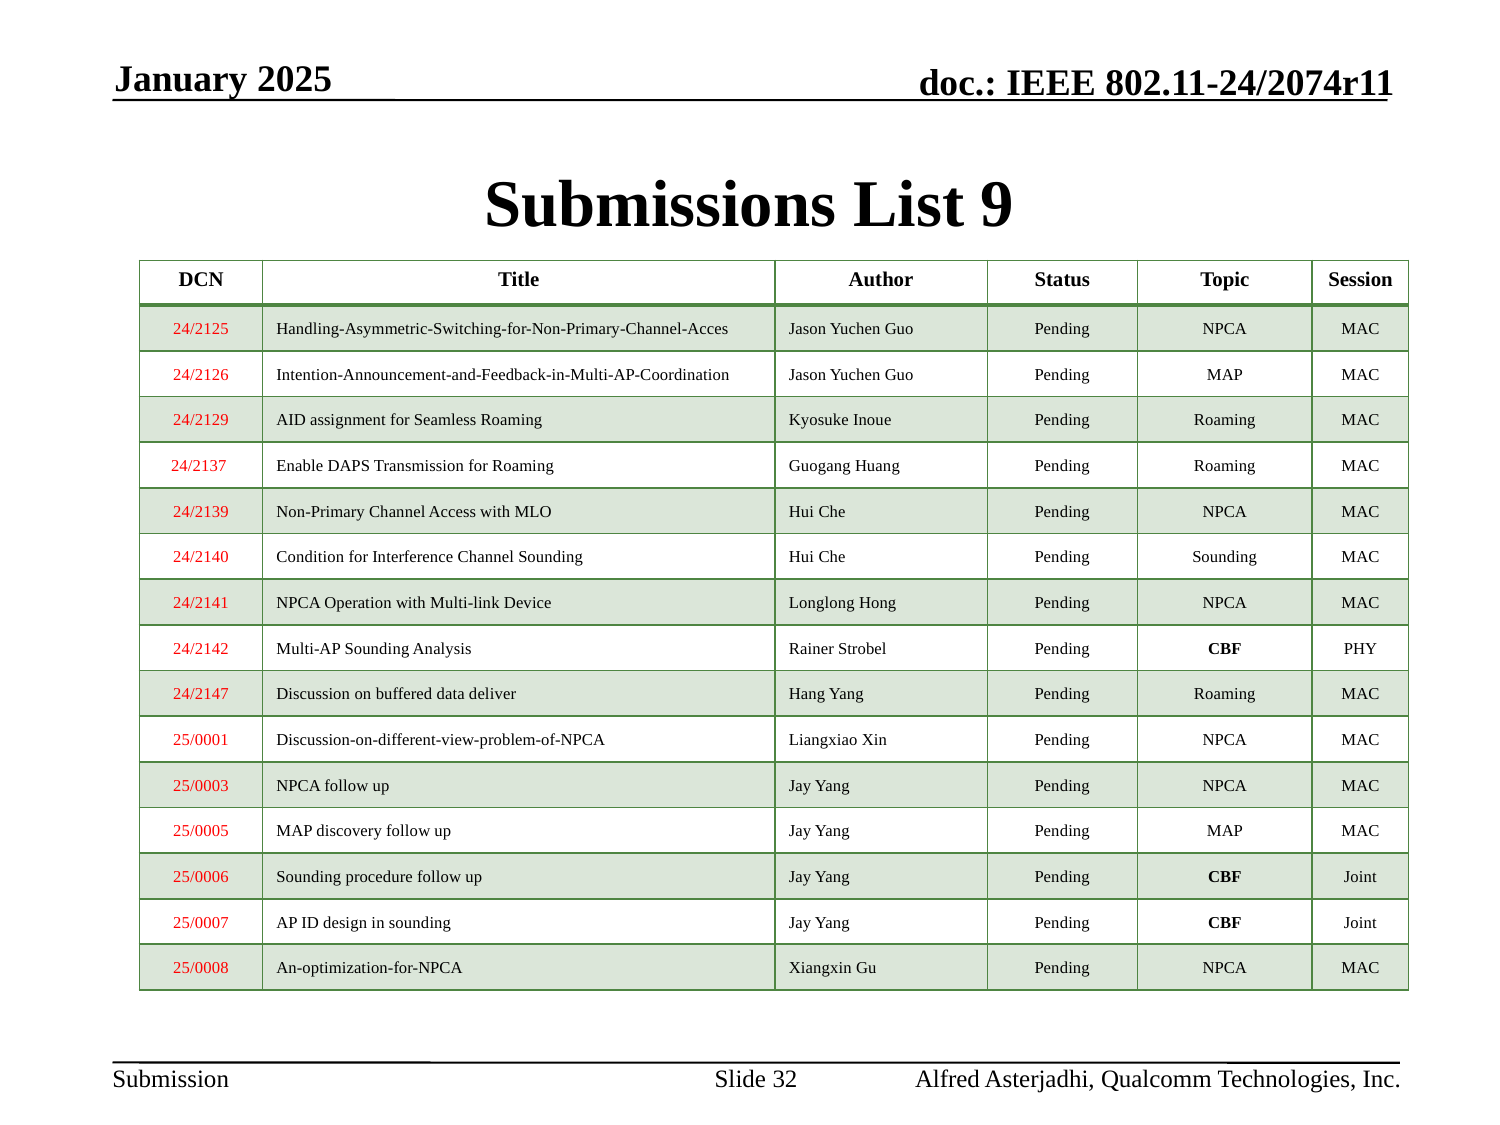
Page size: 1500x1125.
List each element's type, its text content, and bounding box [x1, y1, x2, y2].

table_cell Handling-Asymmetric-Switching-for-Non-Primary-Channel-Acces [263, 307, 774, 350]
table_header DCN [140, 261, 262, 303]
table_cell Condition for Interference Channel Sounding [263, 534, 774, 578]
table_cell 25/0003 [140, 763, 262, 807]
table_cell Discussion on buffered data deliver [263, 671, 774, 715]
table_cell Pending [988, 808, 1137, 852]
table_header Author [776, 261, 987, 303]
table_cell 25/0001 [140, 717, 262, 761]
table_cell Joint [1313, 900, 1408, 943]
table_cell NPCA [1138, 307, 1311, 350]
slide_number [114, 54, 423, 100]
table_cell MAC [1313, 580, 1408, 624]
table_cell Pending [988, 397, 1137, 441]
table_cell Guogang Huang [776, 443, 987, 487]
table_cell Pending [988, 900, 1137, 943]
table_cell MAC [1313, 443, 1408, 487]
table_header Status [988, 261, 1137, 303]
table_cell Jay Yang [776, 900, 987, 943]
table_cell Pending [988, 626, 1137, 670]
table_cell MAC [1313, 352, 1408, 396]
table_cell MAC [1313, 808, 1408, 852]
table_cell 24/2141 [140, 580, 262, 624]
table_cell Liangxiao Xin [776, 717, 987, 761]
table_cell Pending [988, 534, 1137, 578]
table_cell Pending [988, 307, 1137, 350]
table_cell MAC [1313, 671, 1408, 715]
table_cell 24/2139 [140, 489, 262, 533]
table_cell Jason Yuchen Guo [776, 352, 987, 396]
table_cell MAP [1138, 352, 1311, 396]
table_header Session [1313, 261, 1408, 303]
table_cell Jay Yang [776, 763, 987, 807]
table_cell 25/0006 [140, 854, 262, 898]
table_cell CBF [1138, 900, 1311, 943]
table_cell NPCA [1138, 717, 1311, 761]
table_cell Longlong Hong [776, 580, 987, 624]
table_cell Non-Primary Channel Access with MLO [263, 489, 774, 533]
slide_number Slide 32 [712, 1061, 800, 1123]
table_cell Pending [988, 763, 1137, 807]
table_cell MAC [1313, 307, 1408, 350]
table_cell AP ID design in sounding [263, 900, 774, 943]
table_cell Multi-AP Sounding Analysis [263, 626, 774, 670]
table_cell Pending [988, 945, 1137, 989]
table_cell NPCA follow up [263, 763, 774, 807]
table_cell CBF [1138, 626, 1311, 670]
table_cell NPCA [1138, 489, 1311, 533]
table_cell AID assignment for Seamless Roaming [263, 397, 774, 441]
table_cell Discussion-on-different-view-problem-of-NPCA [263, 717, 774, 761]
table_cell MAC [1313, 397, 1408, 441]
table_cell 24/2137 [140, 443, 262, 487]
table_cell 25/0008 [140, 945, 262, 989]
table_cell Pending [988, 443, 1137, 487]
table_cell Intention-Announcement-and-Feedback-in-Multi-AP-Coordination [263, 352, 774, 396]
table_cell CBF [1138, 854, 1311, 898]
table_cell Pending [988, 352, 1137, 396]
table_cell MAC [1313, 763, 1408, 807]
table_header Topic [1138, 261, 1311, 303]
table_cell 24/2129 [140, 397, 262, 441]
table_cell Hang Yang [776, 671, 987, 715]
table_cell 24/2142 [140, 626, 262, 670]
table_cell Sounding procedure follow up [263, 854, 774, 898]
table_cell NPCA [1138, 945, 1311, 989]
table_cell MAP [1138, 808, 1311, 852]
table_cell Roaming [1138, 443, 1311, 487]
table_cell Pending [988, 671, 1137, 715]
table_cell PHY [1313, 626, 1408, 670]
table_cell 24/2140 [140, 534, 262, 578]
table_cell Rainer Strobel [776, 626, 987, 670]
table_cell Xiangxin Gu [776, 945, 987, 989]
table_cell Pending [988, 580, 1137, 624]
table_cell 25/0007 [140, 900, 262, 943]
table_cell Hui Che [776, 489, 987, 533]
table_cell Enable DAPS Transmission for Roaming [263, 443, 774, 487]
table_cell Joint [1313, 854, 1408, 898]
table_cell Pending [988, 854, 1137, 898]
table_cell MAC [1313, 717, 1408, 761]
table_cell Jay Yang [776, 854, 987, 898]
table_cell Jay Yang [776, 808, 987, 852]
table_cell 24/2147 [140, 671, 262, 715]
table_cell MAC [1313, 489, 1408, 533]
title Submissions List 9 [112, 112, 1388, 288]
table_cell Kyosuke Inoue [776, 397, 987, 441]
table_cell Pending [988, 717, 1137, 761]
table_cell 25/0005 [140, 808, 262, 852]
table_cell MAP discovery follow up [263, 808, 774, 852]
table_cell Hui Che [776, 534, 987, 578]
table_cell Jason Yuchen Guo [776, 307, 987, 350]
table_cell An-optimization-for-NPCA [263, 945, 774, 989]
table_cell Roaming [1138, 671, 1311, 715]
table_cell MAC [1313, 945, 1408, 989]
table_cell Pending [988, 489, 1137, 533]
table_cell 24/2125 [140, 307, 262, 350]
table_cell NPCA Operation with Multi-link Device [263, 580, 774, 624]
table_cell NPCA [1138, 580, 1311, 624]
table_cell Roaming [1138, 397, 1311, 441]
table_cell 24/2126 [140, 352, 262, 396]
table_cell NPCA [1138, 763, 1311, 807]
footer Alfred Asterjadhi, Qualcomm Technologies, Inc. [878, 1061, 1402, 1093]
table_cell Sounding [1138, 534, 1311, 578]
table_cell MAC [1313, 534, 1408, 578]
table_header Title [263, 261, 774, 303]
